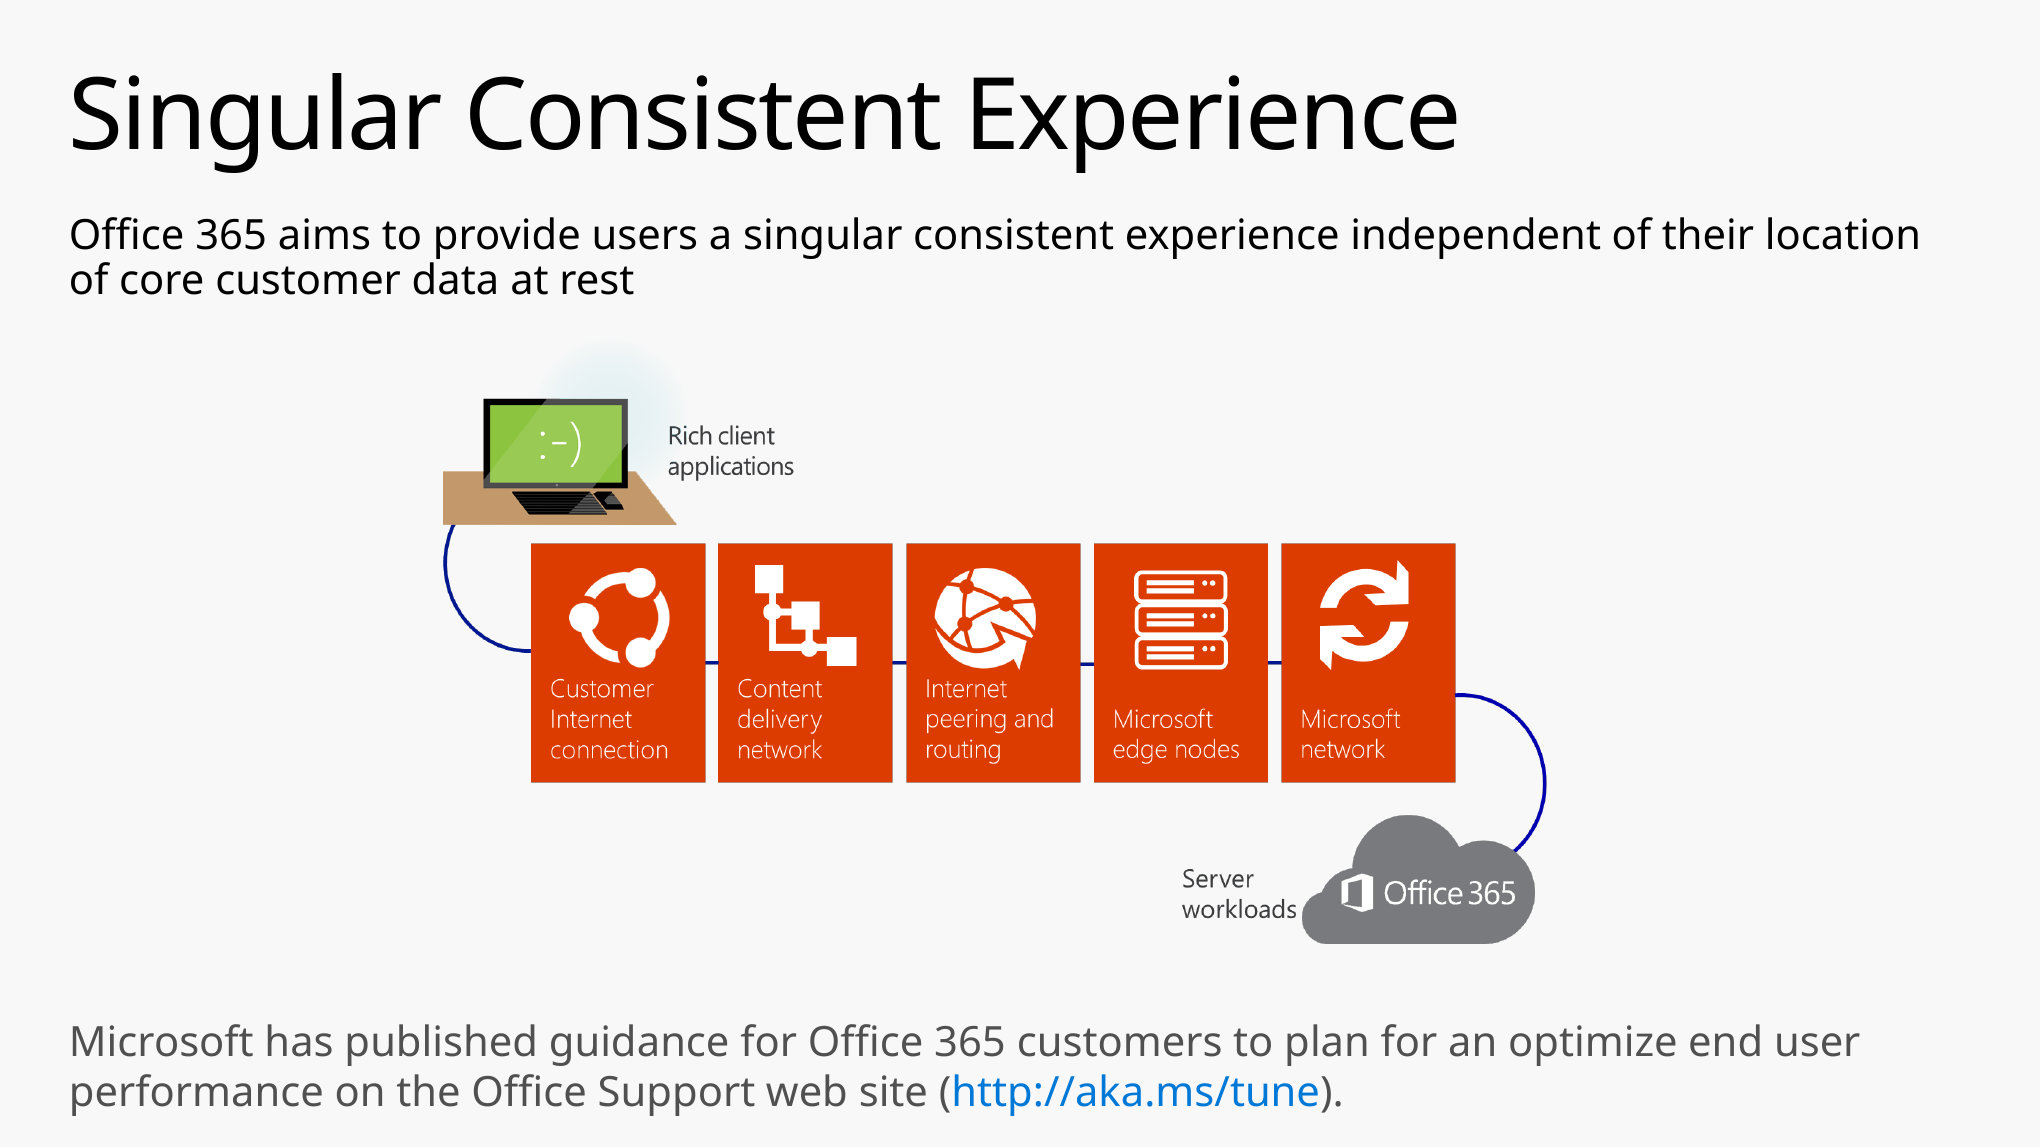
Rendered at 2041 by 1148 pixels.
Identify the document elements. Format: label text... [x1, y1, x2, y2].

picture [442, 335, 1548, 945]
title Singular Consistent Experience [45, 48, 1996, 198]
text_box Microsoft has published guidance for Office 365 customers to plan for an optimize end user performance on the Office Support web site (http://aka.ms/tune). [45, 1005, 1945, 1132]
list Office 365 aims to provide users a singular consistent experience independent of their location of core customer data at rest [45, 198, 1996, 376]
